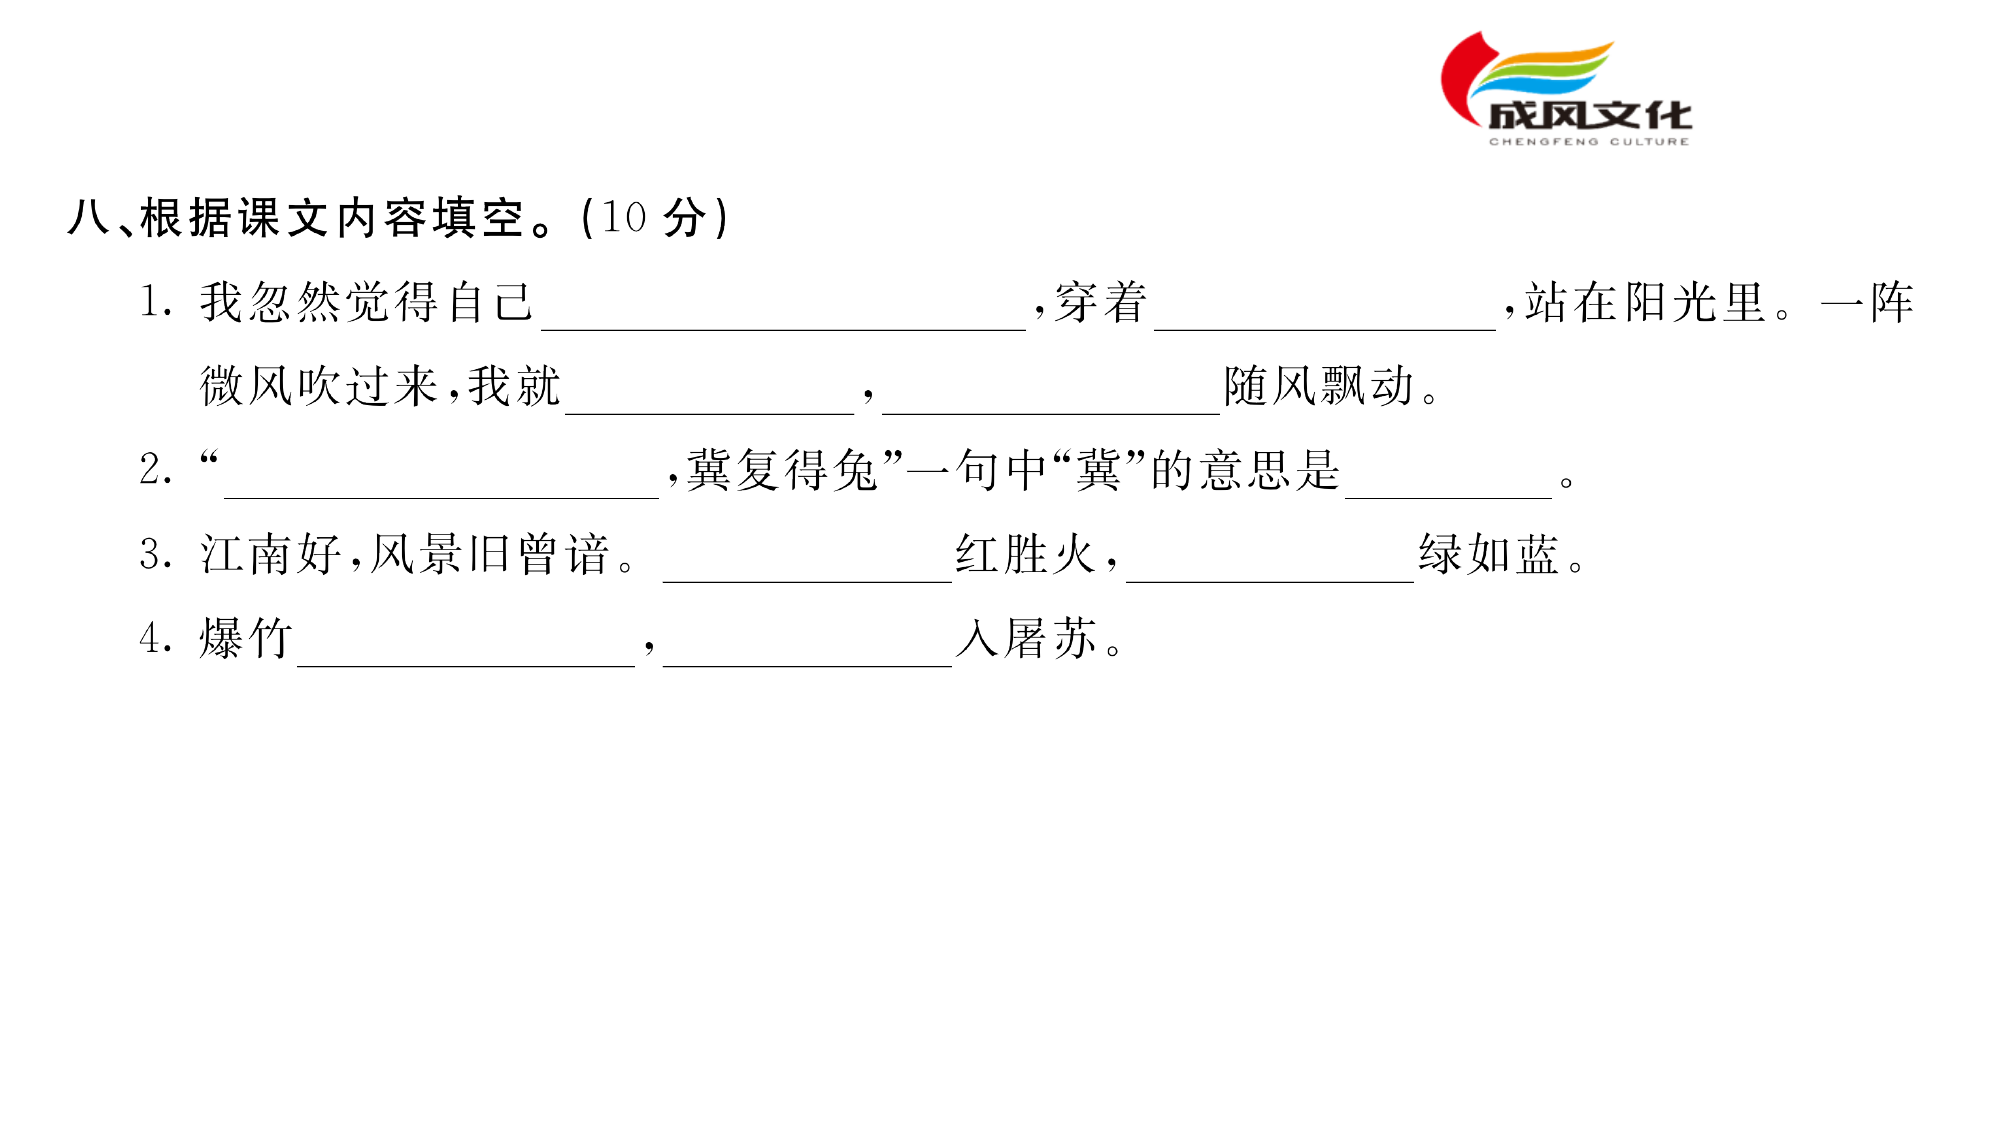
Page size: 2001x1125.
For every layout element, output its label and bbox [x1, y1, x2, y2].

picture [63, 25, 1954, 680]
